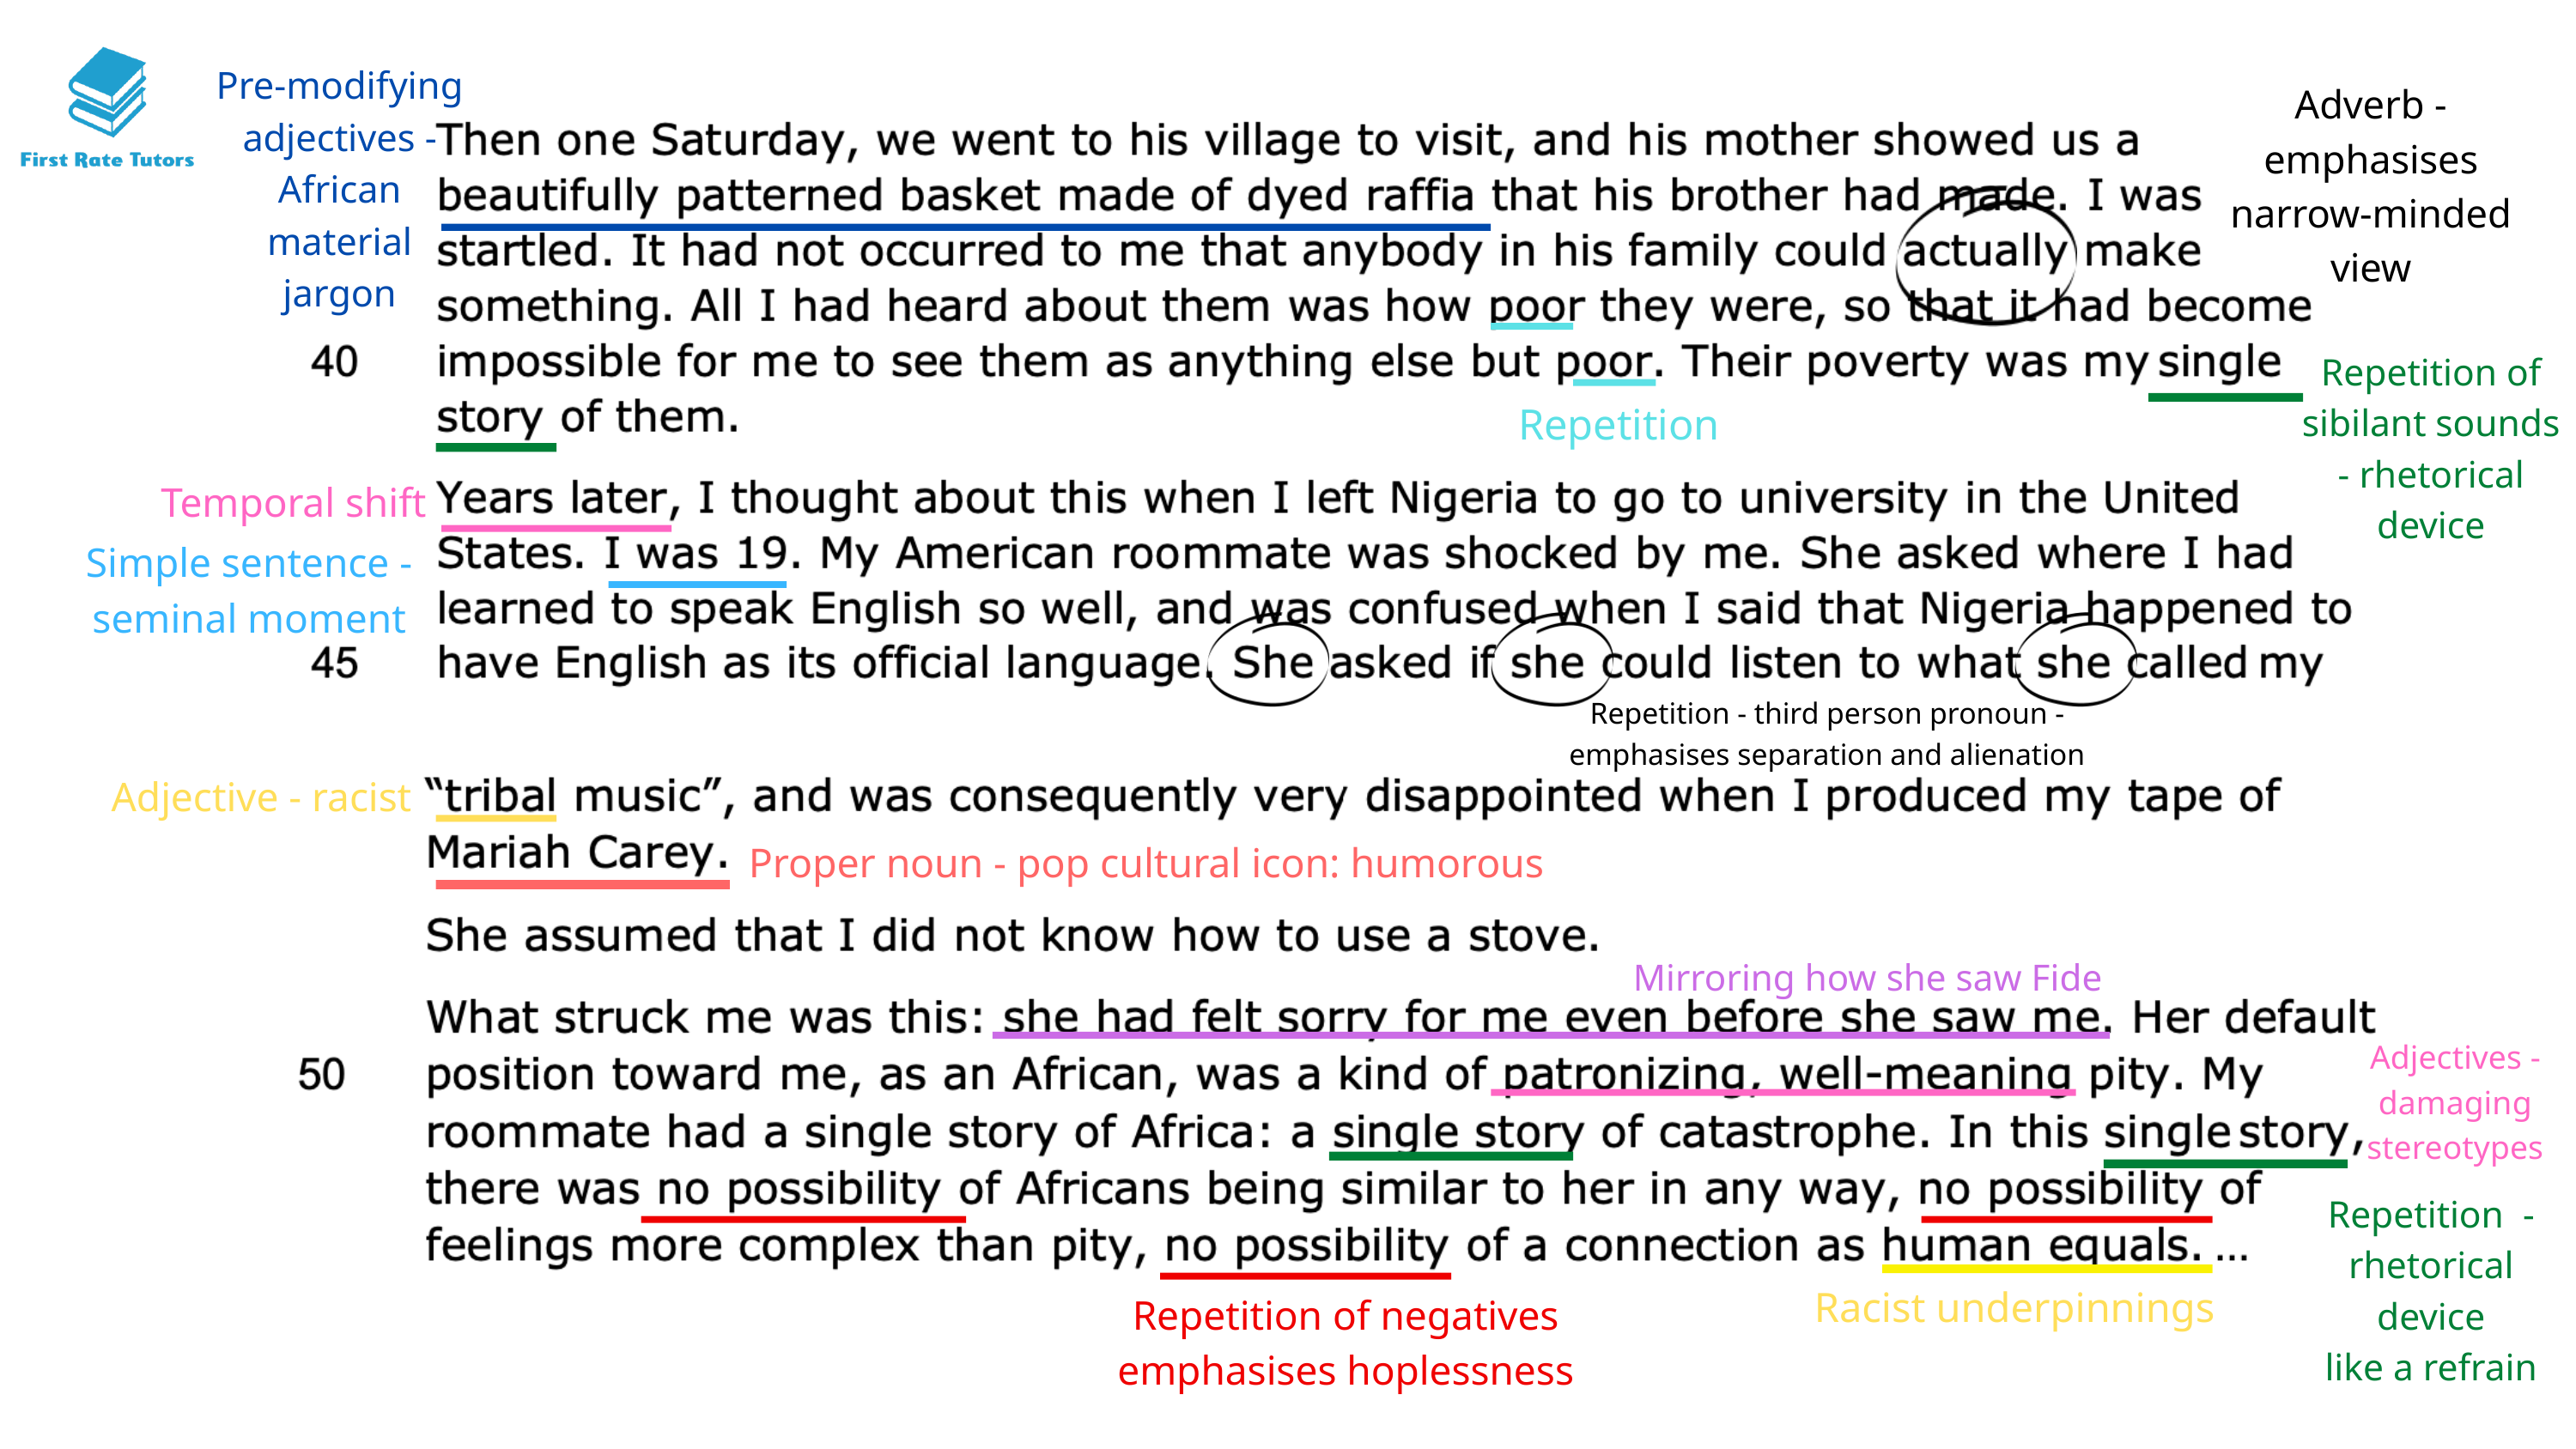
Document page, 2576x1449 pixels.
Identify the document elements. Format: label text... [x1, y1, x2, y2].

picture [283, 731, 2401, 1280]
text_box Adjectives - damaging stereotypes [2407, 1030, 2576, 1166]
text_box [1921, 1190, 2213, 1247]
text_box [435, 411, 557, 483]
text_box Temporal shift [144, 469, 279, 525]
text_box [435, 789, 557, 846]
text_box Repetition - rhetorical device like a refrain [2294, 1184, 2568, 1389]
picture [0, 0, 215, 215]
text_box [440, 197, 1492, 257]
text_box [2148, 361, 2304, 433]
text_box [608, 555, 787, 613]
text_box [1159, 1247, 1452, 1304]
text_box Repetition of sibilant sounds - rhetorical device [2374, 342, 2568, 546]
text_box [641, 1190, 967, 1247]
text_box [992, 1005, 2111, 1064]
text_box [1328, 1119, 1574, 1191]
text_box Racist underpinnings [1793, 1289, 2237, 1331]
text_box Adverb - emphasises narrow-minded view [2212, 72, 2530, 290]
picture [283, 115, 2368, 721]
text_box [435, 846, 731, 923]
text_box Adjective - racist [86, 763, 279, 820]
text_box Repetition of negatives emphasises hoplessness [1022, 1289, 1669, 1394]
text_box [1572, 354, 1656, 410]
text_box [1881, 1232, 2213, 1304]
text_box Simple sentence - seminal moment [62, 530, 279, 641]
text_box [440, 500, 672, 556]
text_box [1491, 1071, 2076, 1120]
text_box Pre-modifying adjectives - African material jargon [214, 54, 465, 315]
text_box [1490, 297, 1574, 355]
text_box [2103, 1127, 2348, 1199]
